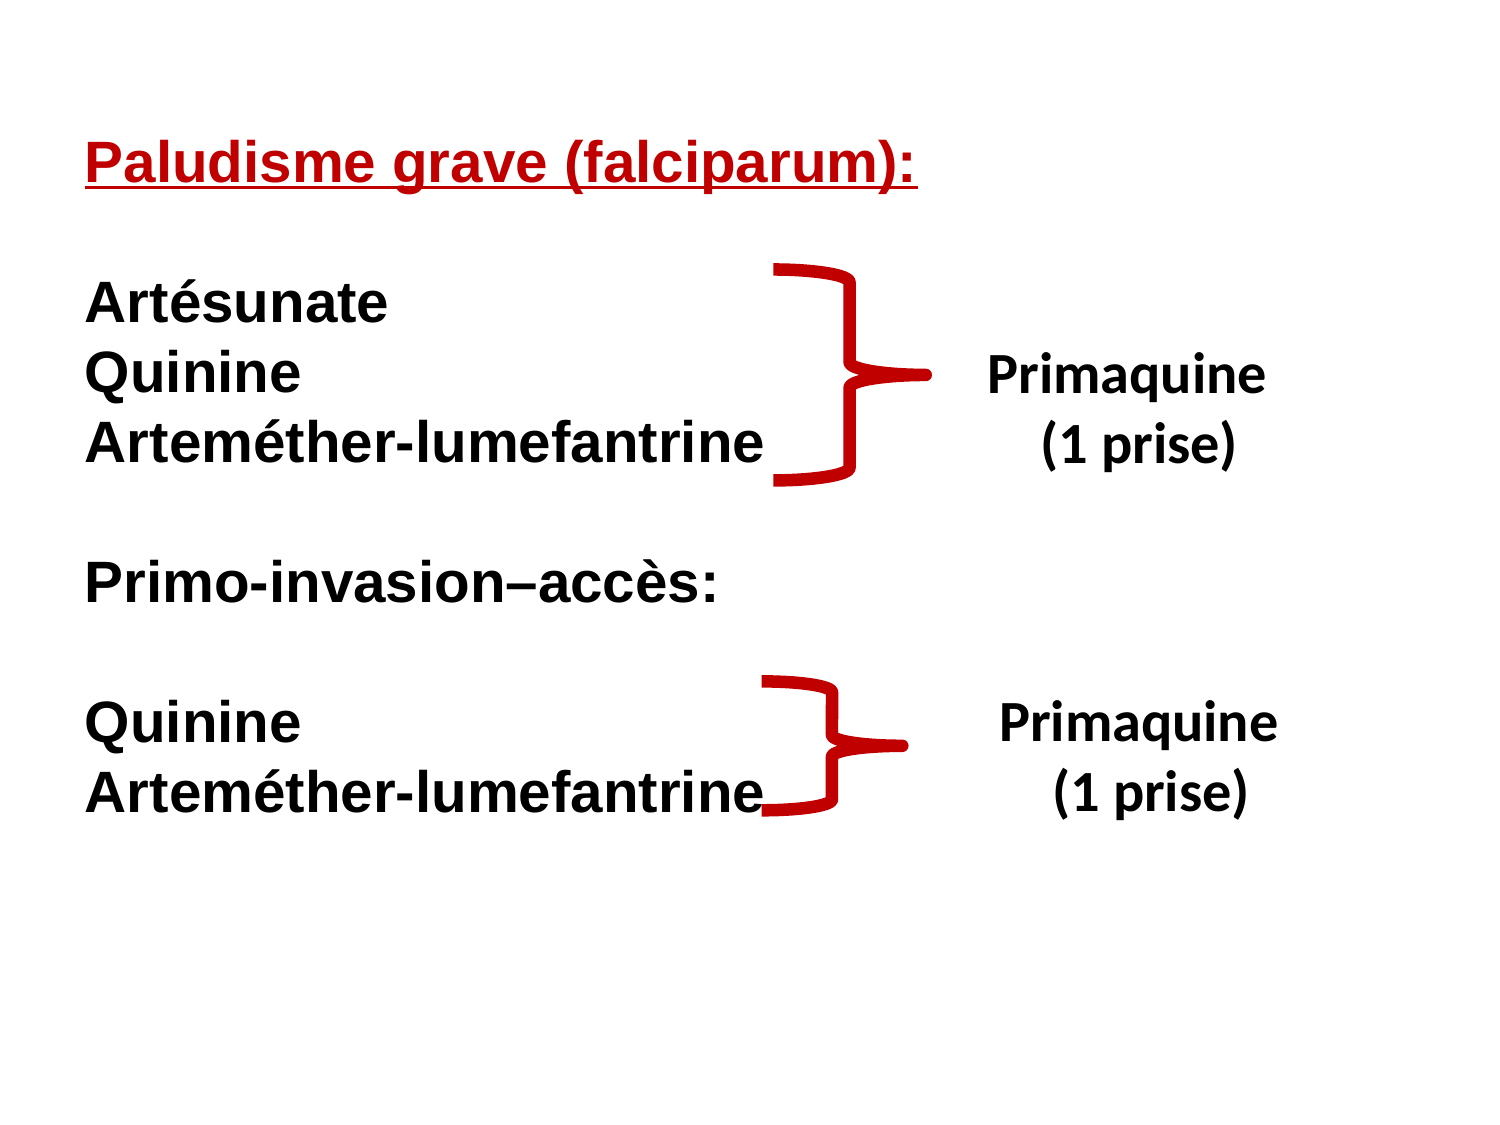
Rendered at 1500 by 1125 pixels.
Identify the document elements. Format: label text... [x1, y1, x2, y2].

text_box [773, 268, 927, 482]
text_box [761, 680, 904, 812]
text_box Paludisme grave (falciparum): Artésunate Quinine Arteméther-lumefantrine Primo-invasion–accès: Quinine Arteméther-lumefantrine [70, 46, 1500, 1125]
text_box Primaquine (1 prise) [984, 675, 1430, 831]
text_box Primaquine (1 prise) [972, 328, 1418, 483]
